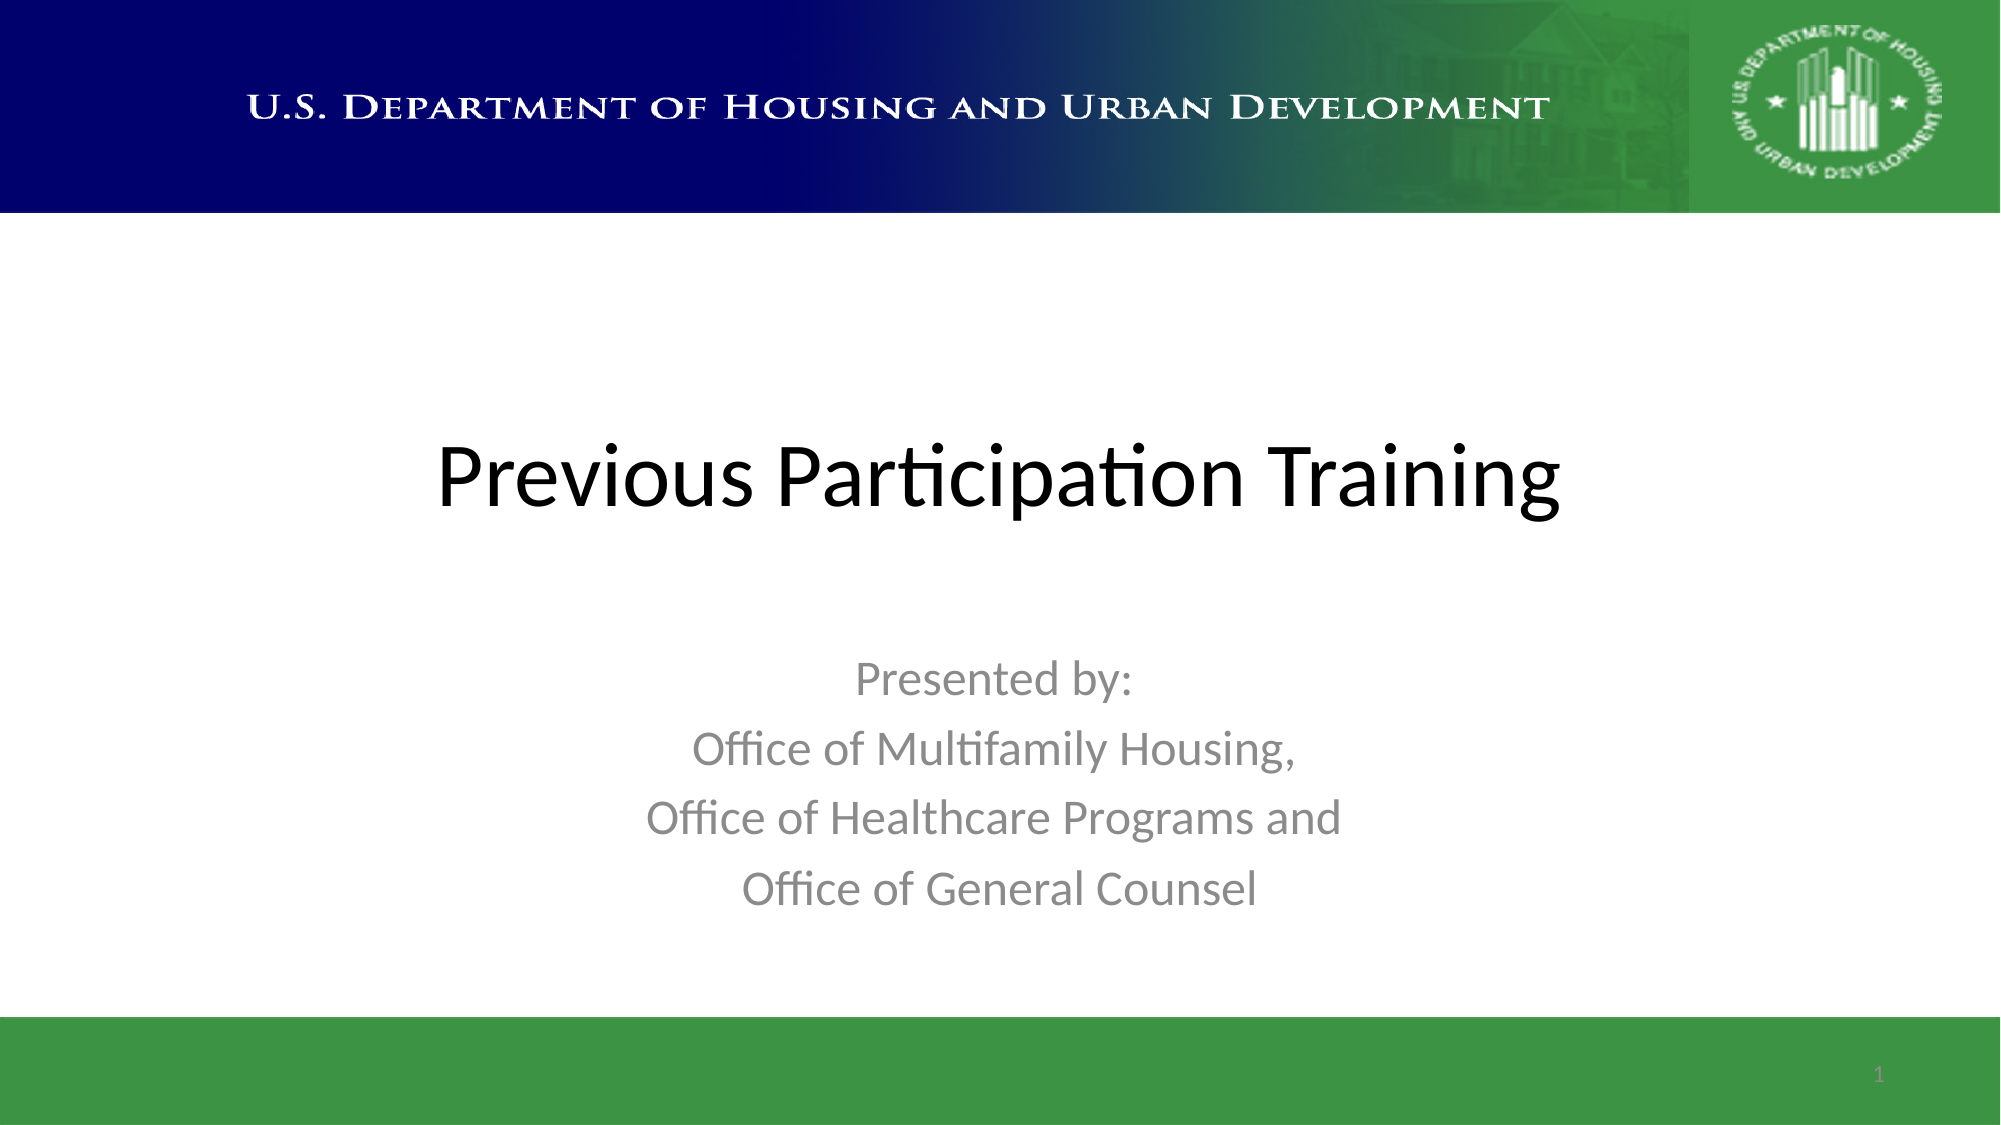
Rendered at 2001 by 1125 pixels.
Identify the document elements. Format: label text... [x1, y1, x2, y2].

slide_number 1 [1433, 1042, 1900, 1103]
title Previous Participation Training [150, 349, 1850, 591]
picture [0, 0, 2001, 1125]
subtitle Presented by: Office of Multifamily Housing, Office of Healthcare Programs and Office of General Counsel [300, 637, 1700, 925]
